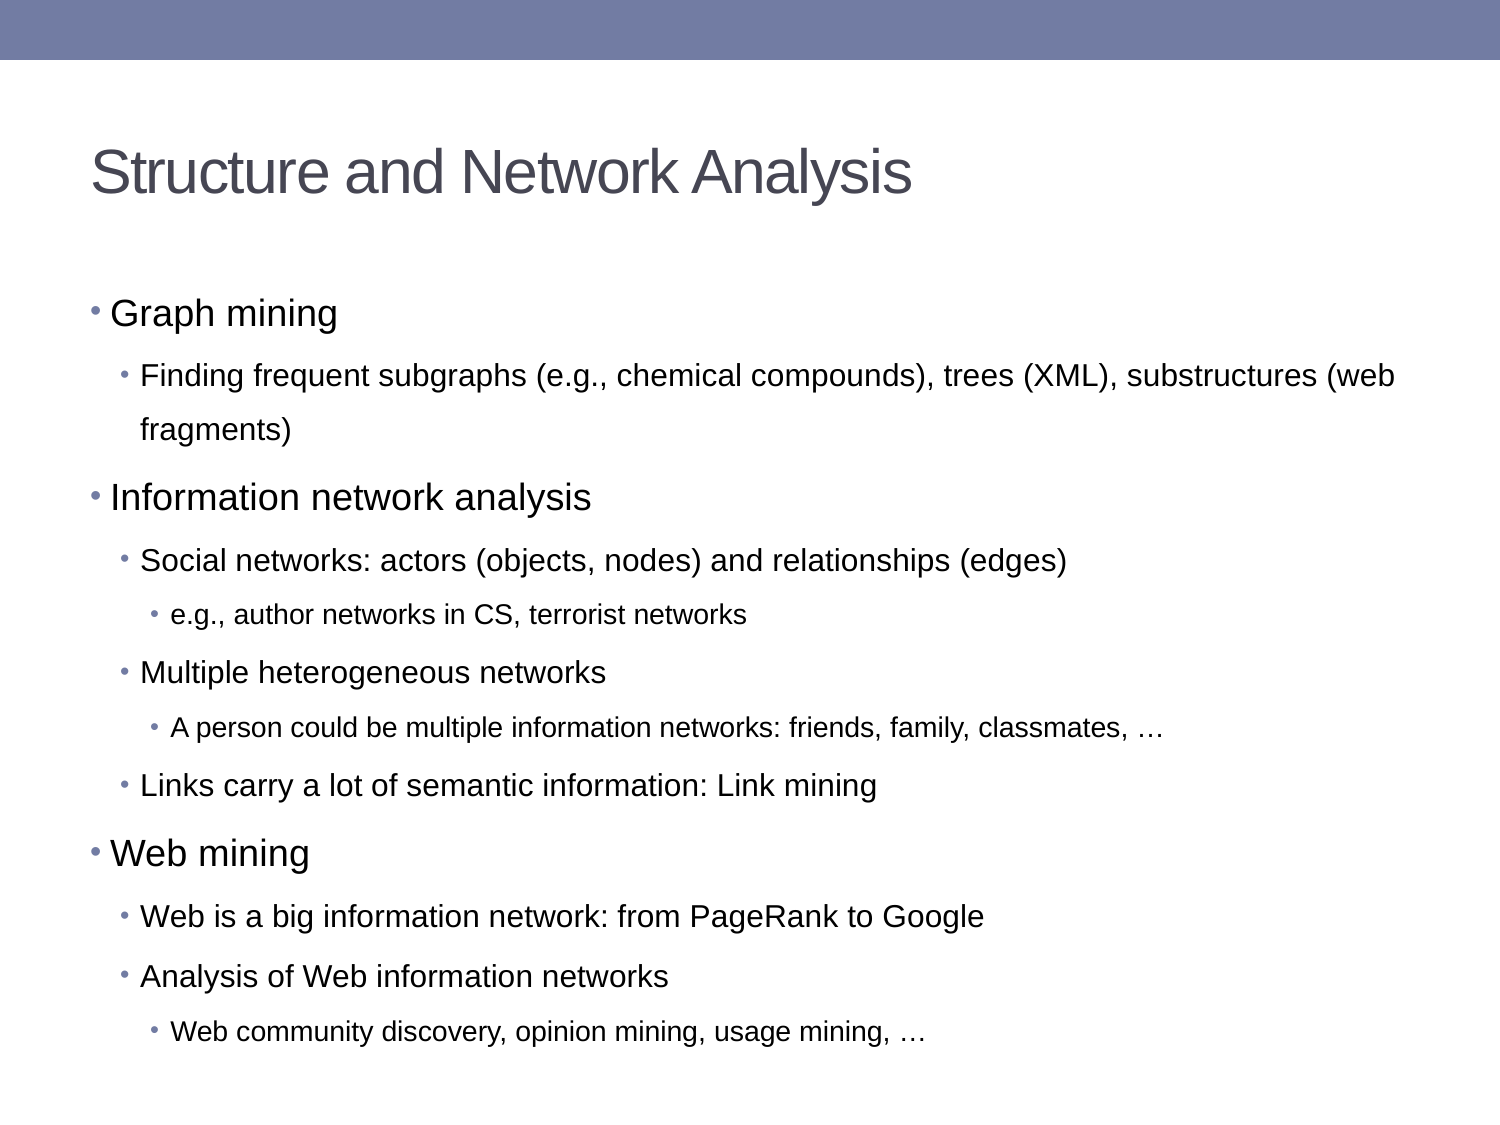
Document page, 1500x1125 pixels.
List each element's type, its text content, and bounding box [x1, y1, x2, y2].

title Structure and Network Analysis [75, 87, 1425, 250]
list Graph mining Finding frequent subgraphs (e.g., chemical compounds), trees (XML), substructures (web fragments) Information network analysis Social networks: actors (objects, nodes) and relationships (edges) e.g., author networks in CS, terrorist networks Multiple heterogeneous networks A person could be multiple information networks: friends, family, classmates, … Links carry a lot of semantic information: Link mining Web mining Web is a big information network: from PageRank to Google Analysis of Web information networks Web community discovery, opinion mining, usage mining, … [75, 262, 1425, 1063]
